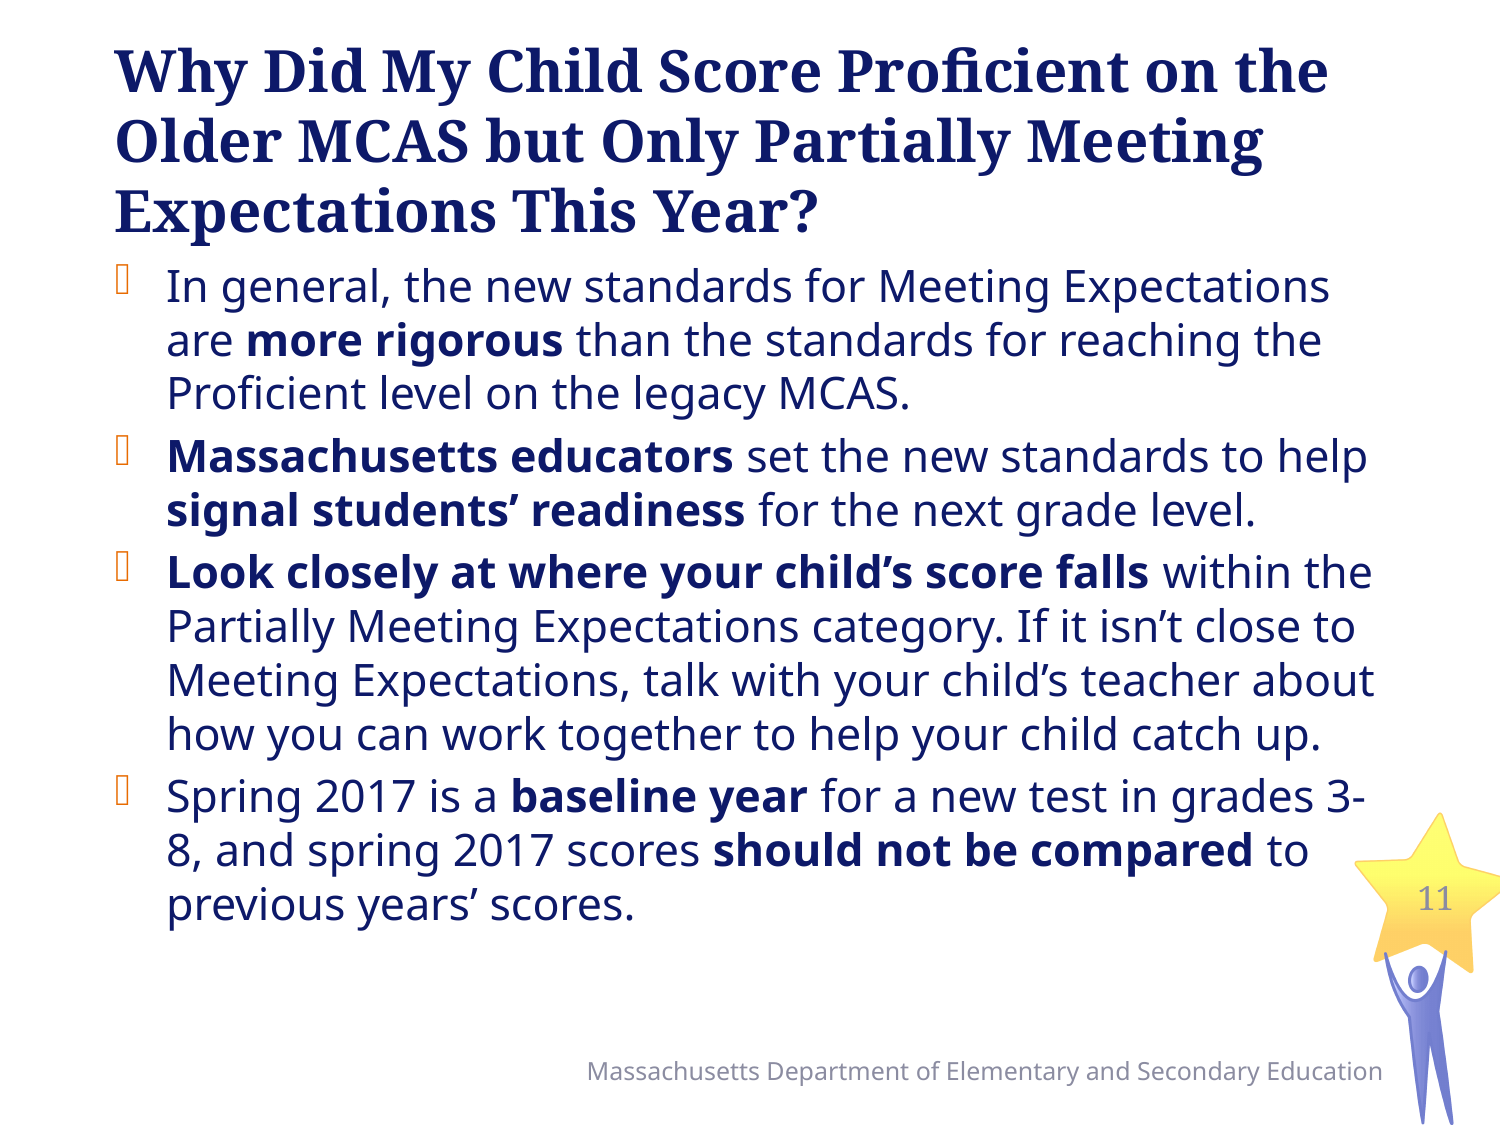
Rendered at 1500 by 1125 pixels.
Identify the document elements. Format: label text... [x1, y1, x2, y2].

list In general, the new standards for Meeting Expectations are more rigorous than the standards for reaching the Proficient level on the legacy MCAS. Massachusetts educators set the new standards to help signal students’ readiness for the next grade level. Look closely at where your child’s score falls within the Partially Meeting Expectations category. If it isn’t close to Meeting Expectations, talk with your child’s teacher about how you can work together to help your child catch up. Spring 2017 is a baseline year for a new test in grades 3-8, and spring 2017 scores should not be compared to previous years’ scores. [99, 249, 1400, 1005]
title Why Did My Child Score Proficient on the Older MCAS but Only Partially Meeting Expectations This Year? [99, 45, 1400, 233]
slide_number 11 [1392, 862, 1480, 938]
footer Massachusetts Department of Elementary and Secondary Education [512, 1042, 1400, 1103]
